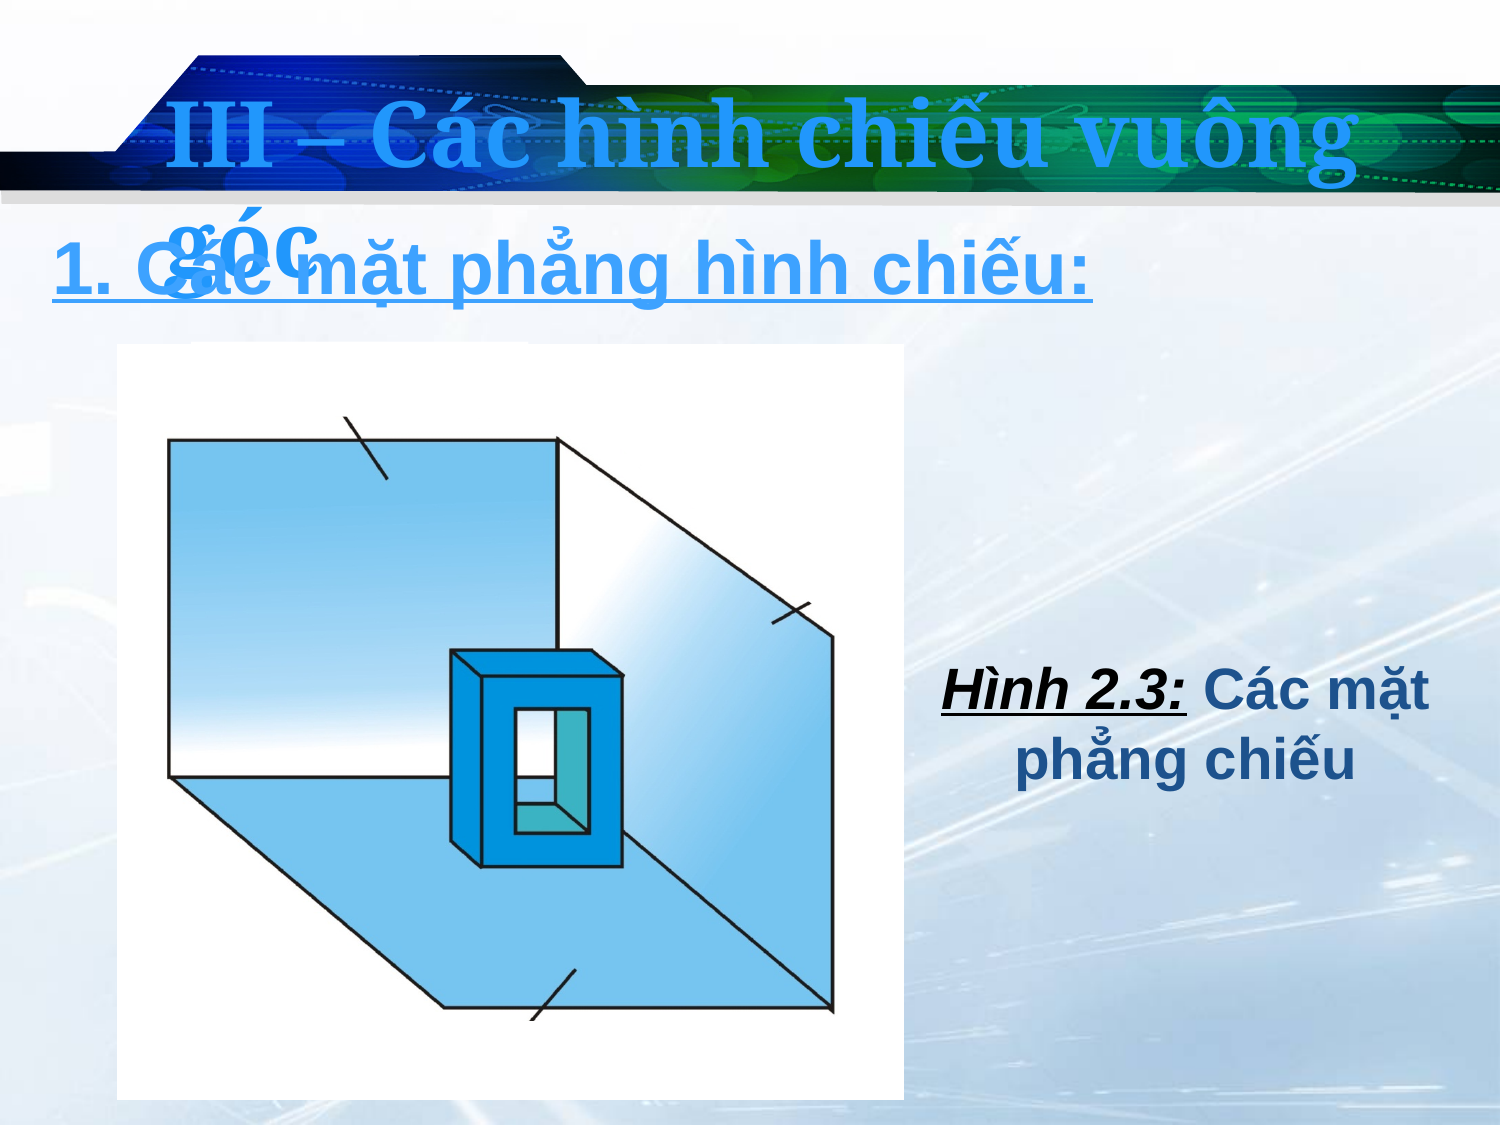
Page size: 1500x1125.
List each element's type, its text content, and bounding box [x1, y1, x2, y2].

picture [0, 0, 1500, 1125]
text_box 1. Các mặt phẳng hình chiếu: [37, 212, 1489, 318]
text_box III – Các hình chiếu vuông góc [150, 68, 1489, 212]
text_box Hình 2.3: Các mặt phẳng chiếu [909, 643, 1468, 799]
